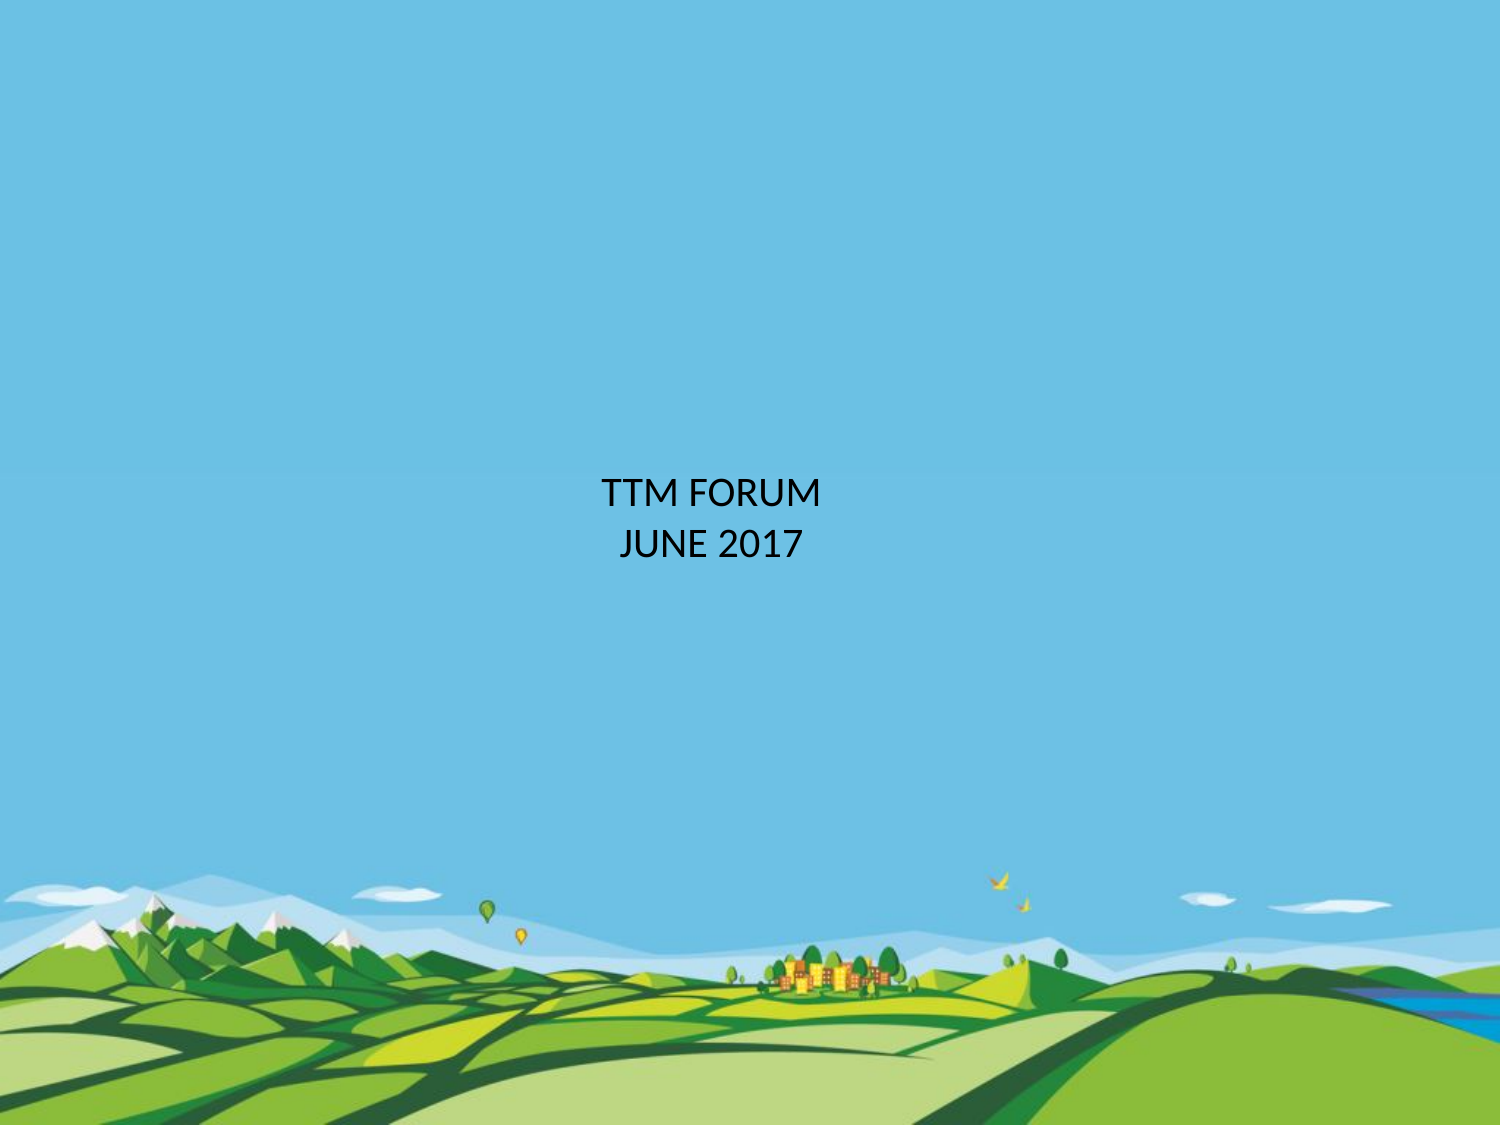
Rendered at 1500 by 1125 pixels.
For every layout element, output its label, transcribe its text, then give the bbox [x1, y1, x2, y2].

picture [0, 0, 1500, 1125]
title TTM FORUM JUNE 2017 [41, 456, 1392, 575]
